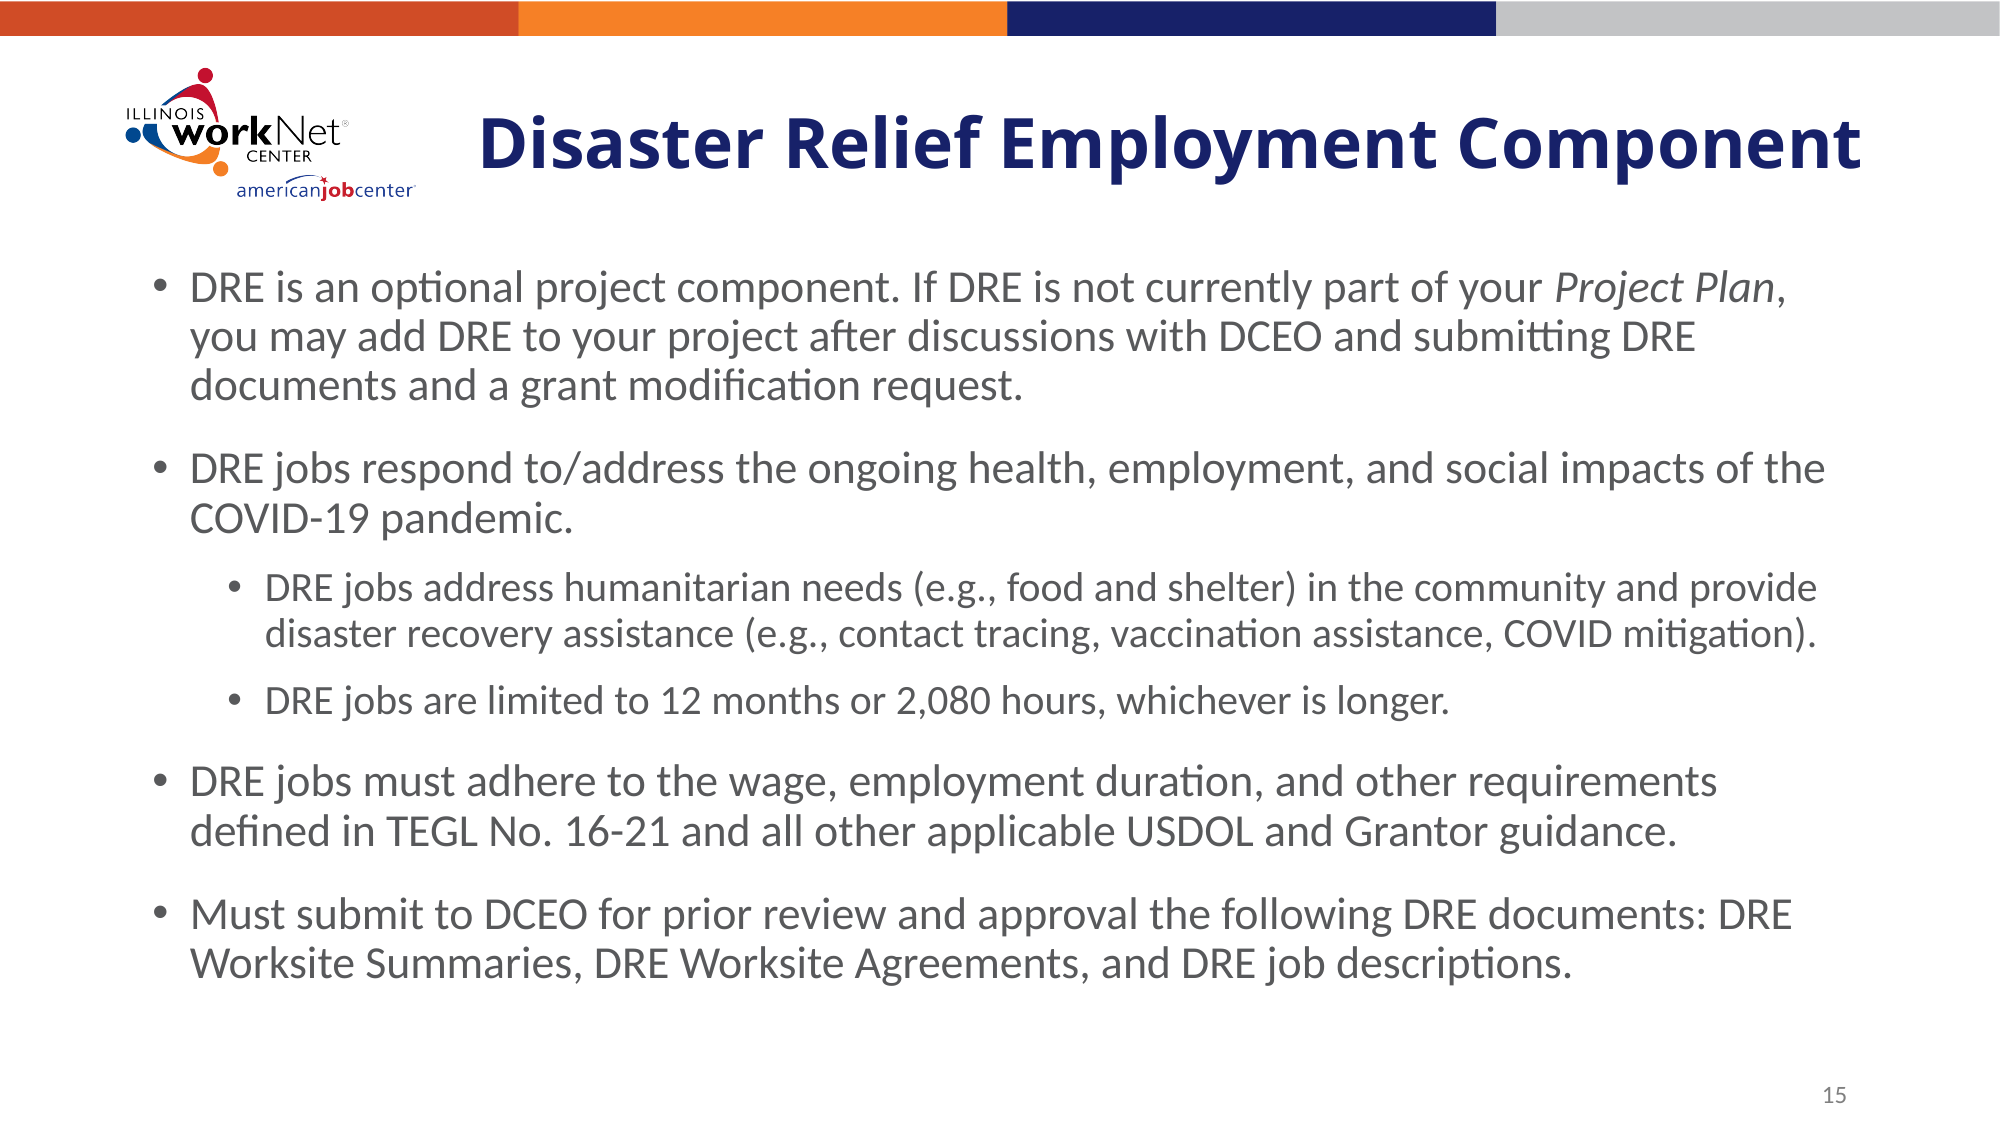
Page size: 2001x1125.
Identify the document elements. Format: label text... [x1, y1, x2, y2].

title Disaster Relief Employment Component [462, 100, 1885, 193]
picture [0, 0, 2000, 1125]
list DRE is an optional project component. If DRE is not currently part of your Project Plan, you may add DRE to your project after discussions with DCEO and submitting DRE documents and a grant modification request. DRE jobs respond to/address the ongoing health, employment, and social impacts of the COVID-19 pandemic. DRE jobs address humanitarian needs (e.g., food and shelter) in the community and provide disaster recovery assistance (e.g., contact tracing, vaccination assistance, COVID mitigation). DRE jobs are limited to 12 months or 2,080 hours, whichever is longer. DRE jobs must adhere to the wage, employment duration, and other requirements defined in TEGL No. 16-21 and all other applicable USDOL and Grantor guidance. Must submit to DCEO for prior review and approval the following DRE documents: DRE Worksite Summaries, DRE Worksite Agreements, and DRE job descriptions. [137, 254, 1863, 1014]
slide_number 15 [1412, 1063, 1863, 1124]
